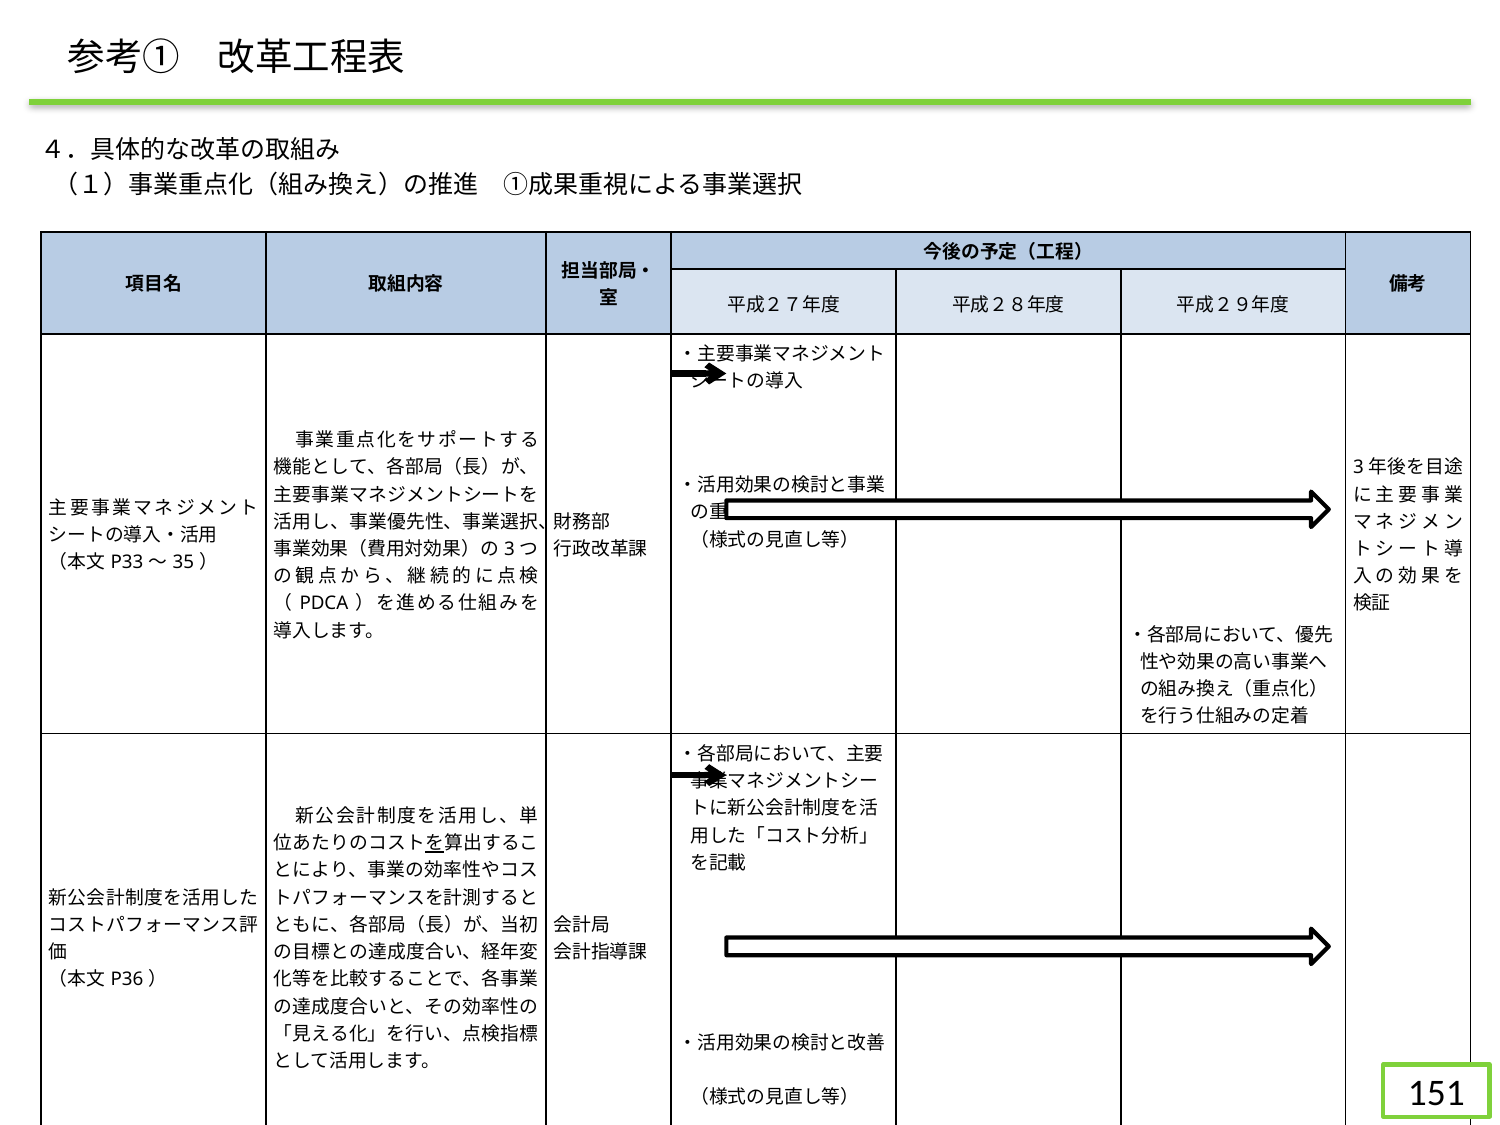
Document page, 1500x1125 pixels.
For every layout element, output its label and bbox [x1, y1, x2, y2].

table_cell [42, 734, 265, 1125]
table_cell [1346, 335, 1470, 733]
text_box [724, 926, 1331, 967]
table_header [547, 233, 670, 333]
table_cell [897, 521, 1120, 733]
text_box [724, 489, 1331, 529]
table_header [1346, 233, 1470, 333]
table_cell [897, 958, 1120, 1125]
table_cell [267, 734, 545, 1125]
table_cell [672, 335, 895, 733]
text_box [1381, 1062, 1492, 1119]
table_cell [1122, 335, 1345, 733]
table_header [267, 233, 545, 333]
table_cell [672, 734, 895, 1125]
table_cell [42, 335, 265, 733]
text_box [53, 26, 1388, 86]
table_cell [897, 335, 1120, 498]
table_cell [1122, 734, 1345, 1125]
table_cell [547, 734, 670, 1125]
table_cell [1122, 270, 1345, 333]
table_cell [1346, 734, 1470, 1125]
table_cell [897, 734, 1120, 935]
table_cell [897, 270, 1120, 333]
table_cell [267, 335, 545, 733]
table_header [672, 233, 1345, 268]
table_cell [672, 270, 895, 333]
table_header [42, 233, 265, 333]
table_cell [547, 335, 670, 733]
text_box [25, 125, 819, 206]
